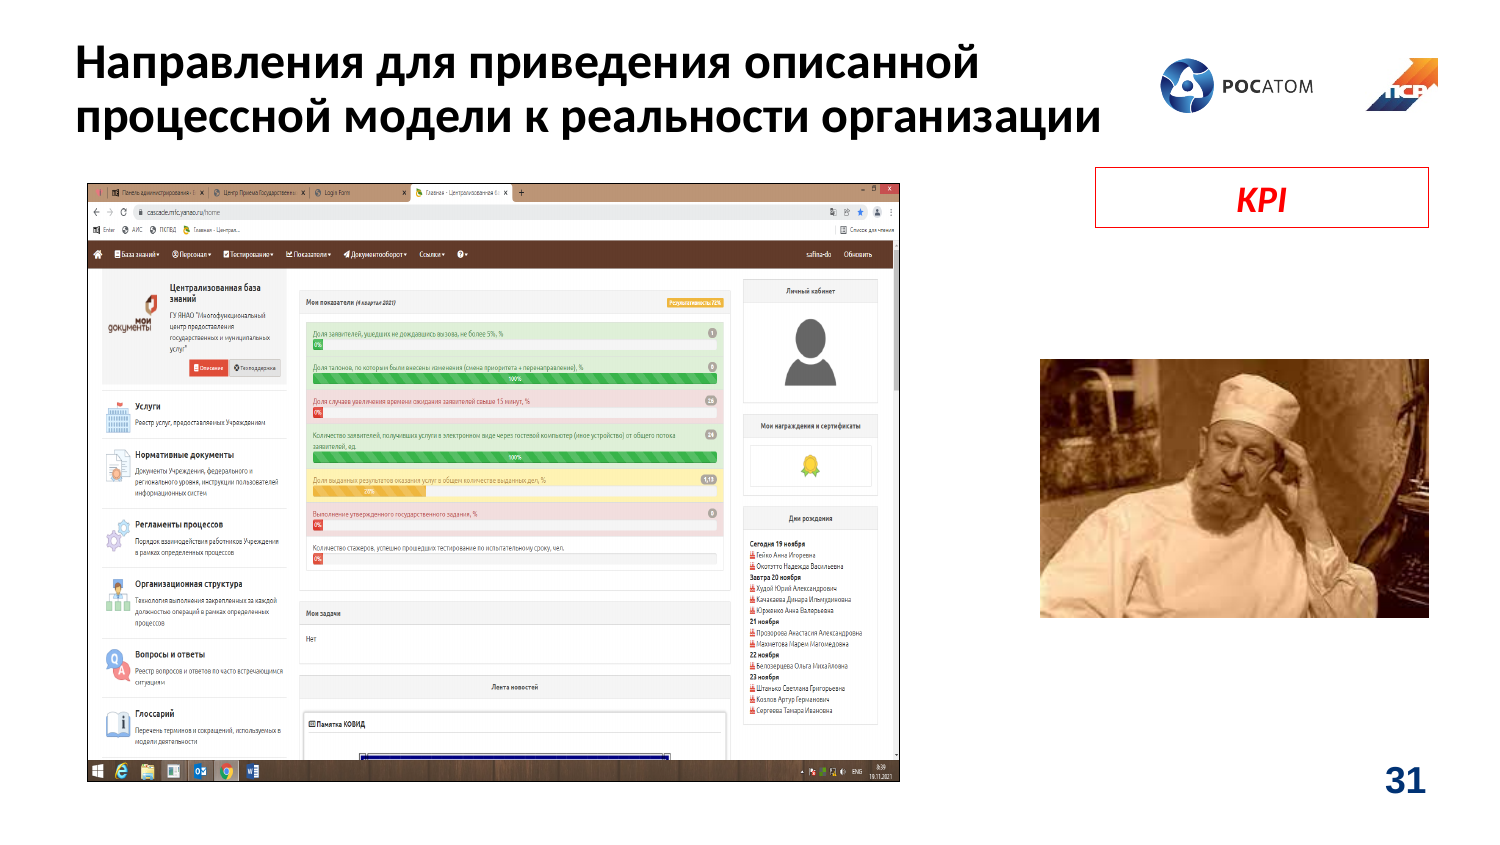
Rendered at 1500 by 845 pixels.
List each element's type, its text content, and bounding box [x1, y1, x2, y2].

title Направления для приведения описанной процессной модели к реальности организации [60, 27, 1125, 145]
picture [1160, 58, 1313, 113]
picture [1365, 58, 1438, 113]
picture [87, 183, 900, 782]
text_box KPI [1095, 167, 1429, 228]
picture [1040, 359, 1429, 618]
